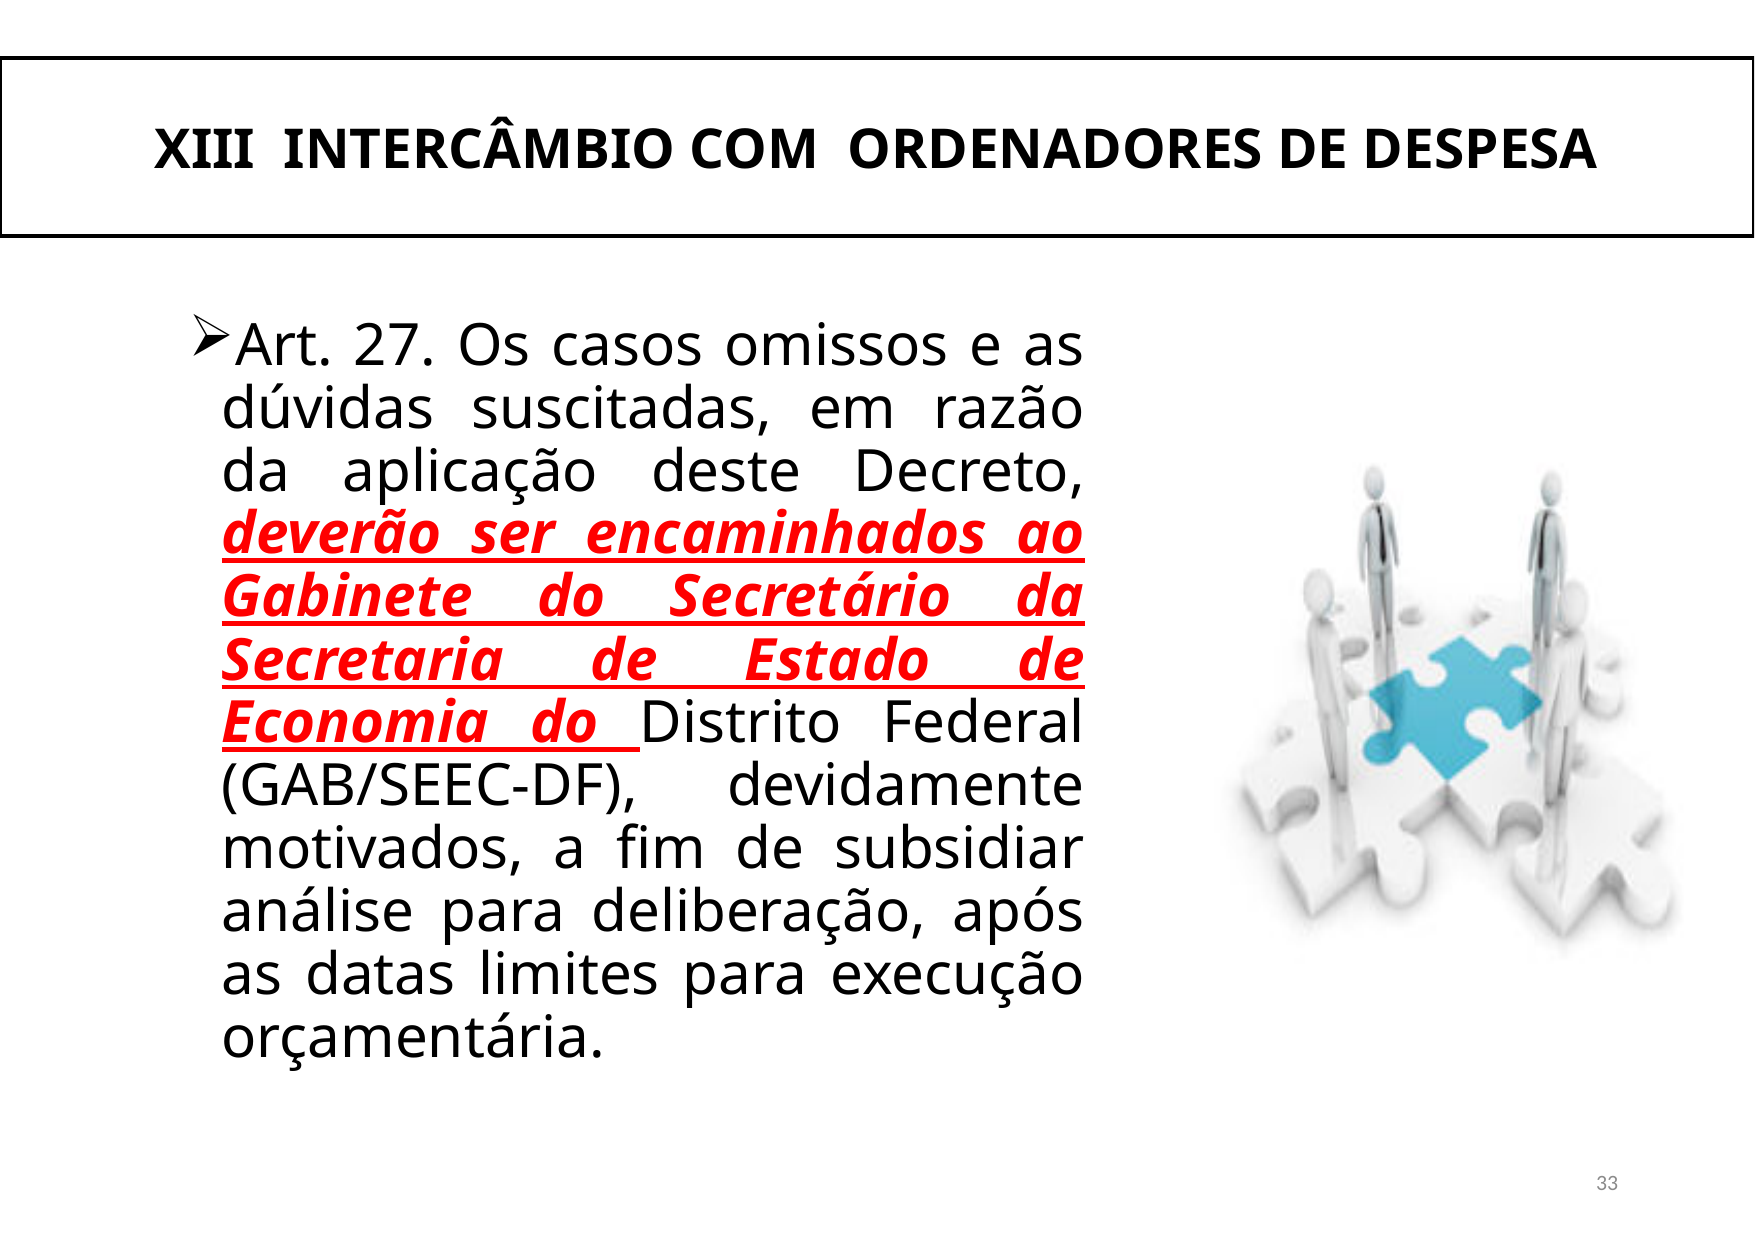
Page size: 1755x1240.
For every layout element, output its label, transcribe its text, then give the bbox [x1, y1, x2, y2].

list Art. 27. Os casos omissos e as dúvidas suscitadas, em razão da aplicação deste Decreto, deverão ser encaminhados ao Gabinete do Secretário da Secretaria de Estado de Economia do Distrito Federal (GAB/SEEC-DF), devidamente motivados, a fim de subsidiar análise para deliberação, após as datas limites para execução orçamentária. [173, 307, 1100, 1068]
text_box XIII INTERCÂMBIO COM ORDENADORES DE DESPESA [0, 57, 1755, 237]
picture [1205, 307, 1721, 1128]
slide_number 33 [1238, 1148, 1634, 1215]
